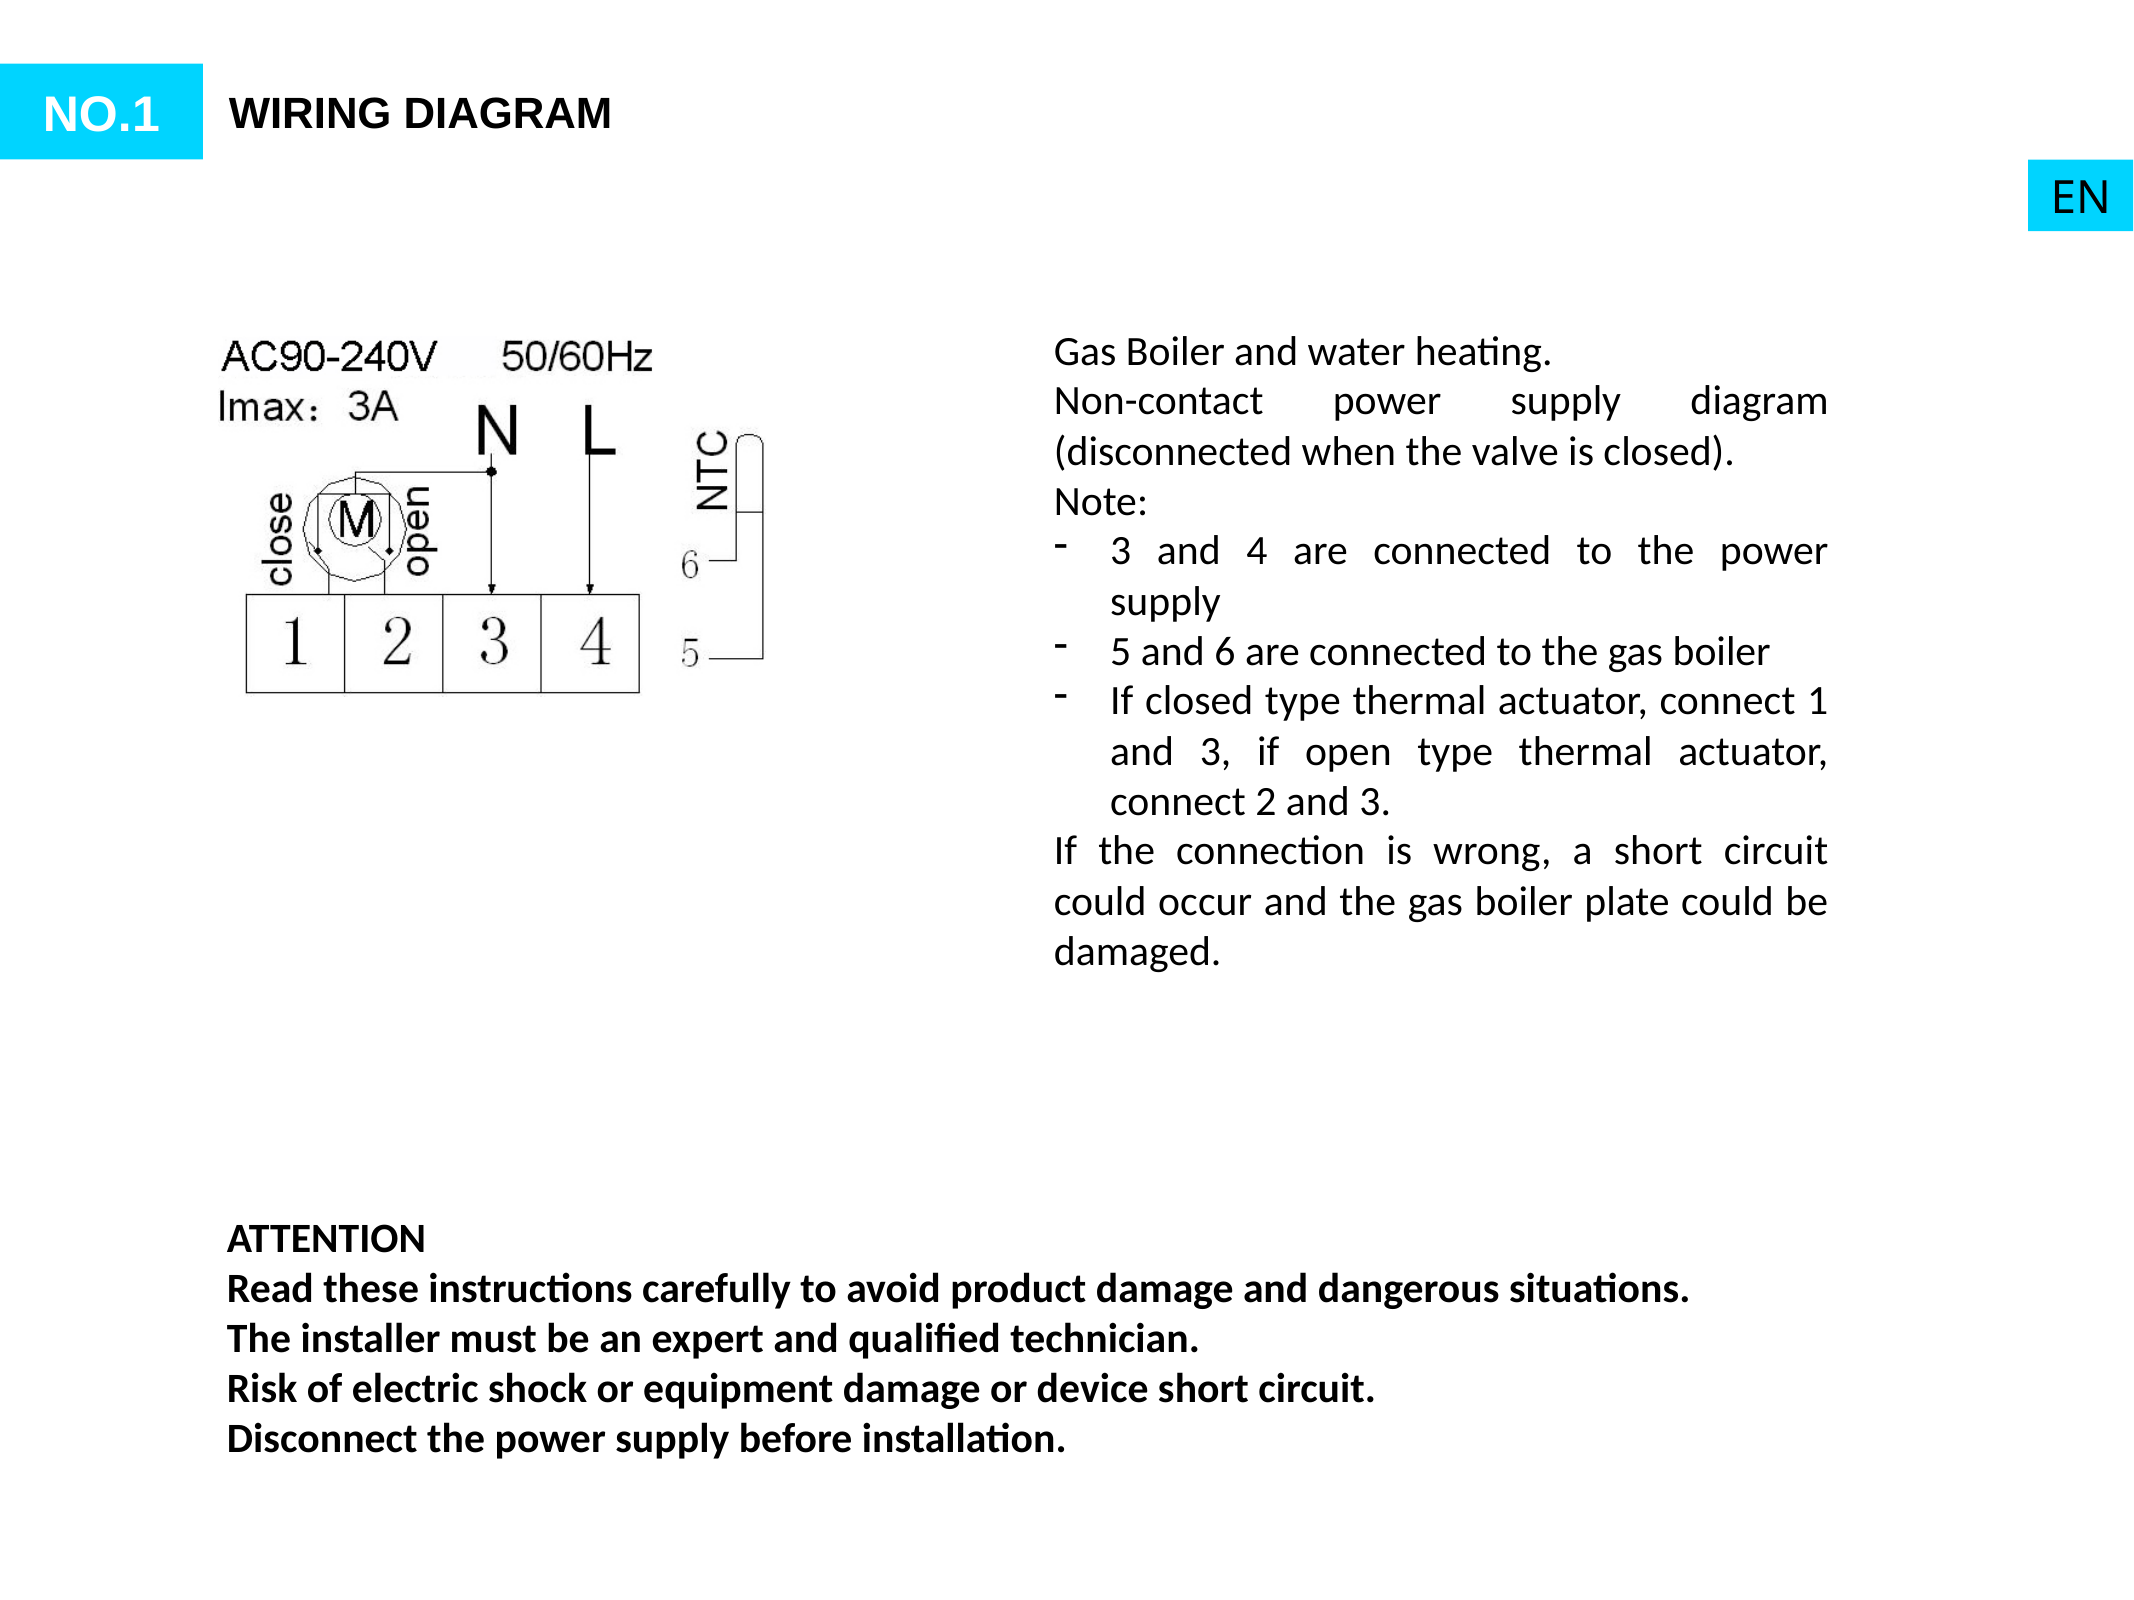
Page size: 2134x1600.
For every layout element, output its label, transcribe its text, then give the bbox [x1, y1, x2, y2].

text_box NO.1 [0, 63, 203, 160]
text_box ATTENTION Read these instructions carefully to avoid product damage and dangerous situations. The installer must be an expert and qualified technician. Risk of electric shock or equipment damage or device short circuit. Disconnect the power supply before installation. [218, 1202, 1838, 1470]
text_box EN [2028, 159, 2134, 232]
text_box Gas Boiler and water heating. Non-contact power supply diagram (disconnected when the valve is closed). Note: 3 and 4 are connected to the power supply 5 and 6 are connected to the gas boiler If closed type thermal actuator, connect 1 and 3, if open type thermal actuator, connect 2 and 3. If the connection is wrong, a short circuit could occur and the gas boiler plate could be damaged. [1045, 314, 1838, 982]
picture [218, 336, 766, 698]
text_box WIRING DIAGRAM [220, 76, 622, 146]
